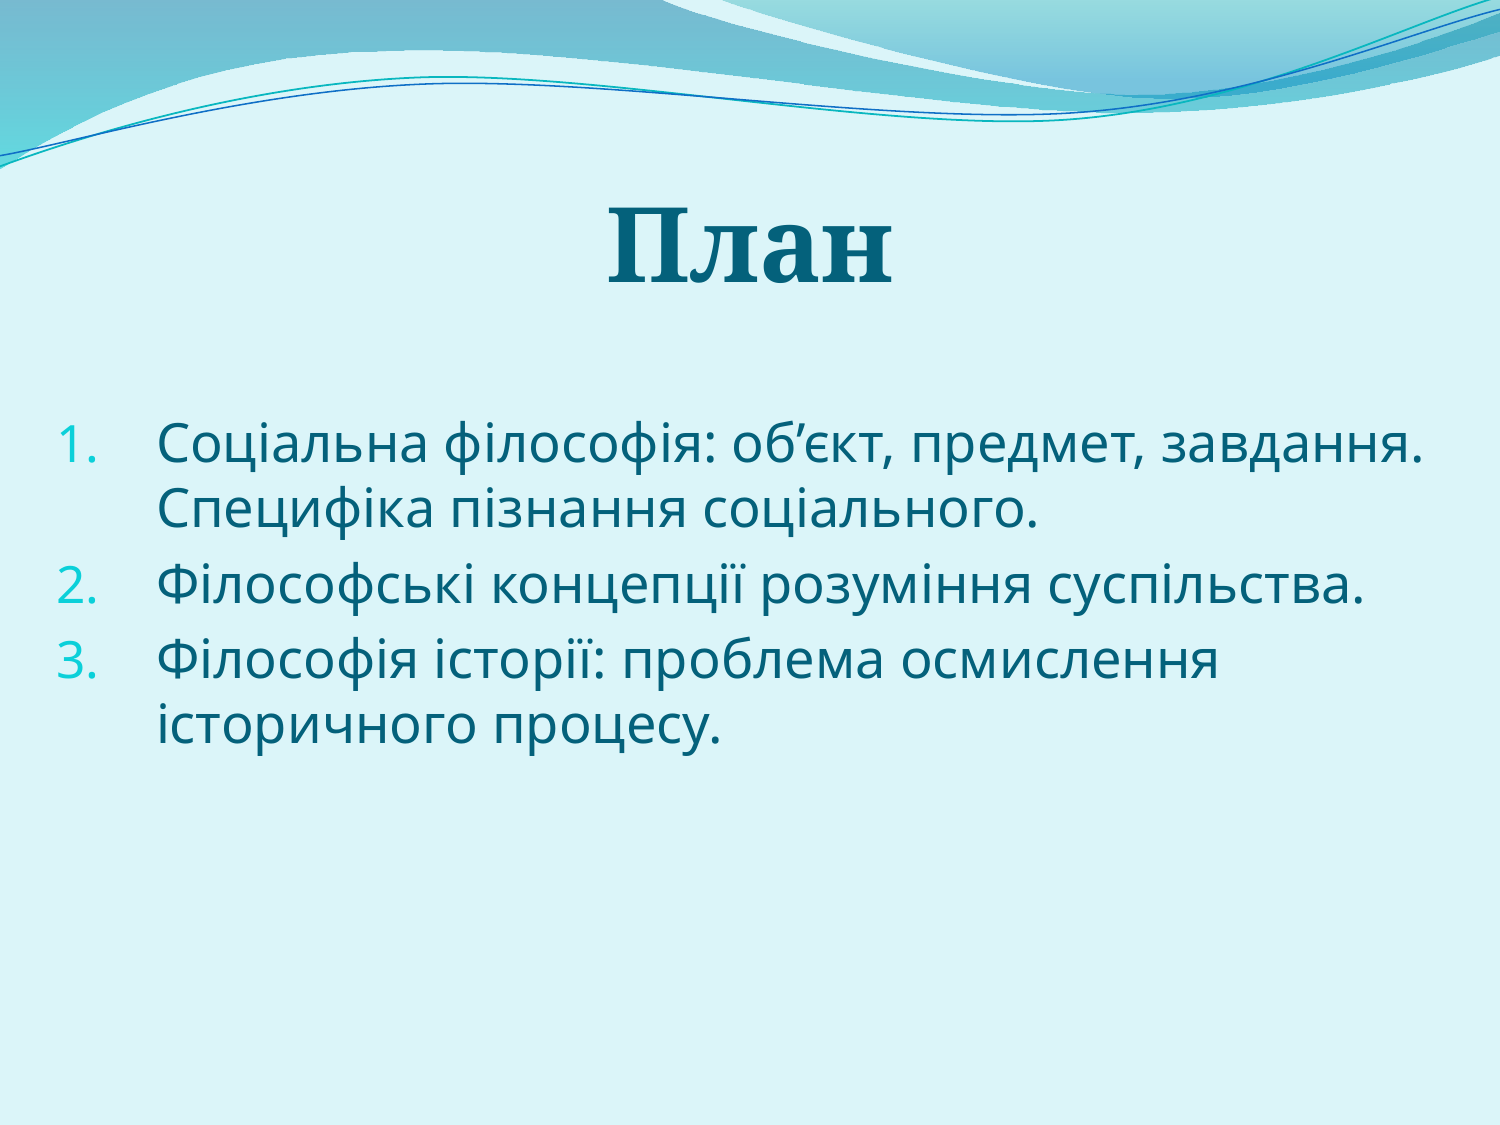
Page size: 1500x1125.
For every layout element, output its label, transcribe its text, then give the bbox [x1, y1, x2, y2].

list Соціальна філософія: об’єкт, предмет, завдання. Специфіка пізнання соціального. Філософські концепції розуміння суспільства. Філософія історії: проблема осмислення історичного процесу. [40, 324, 1500, 963]
title План [74, 115, 1426, 304]
